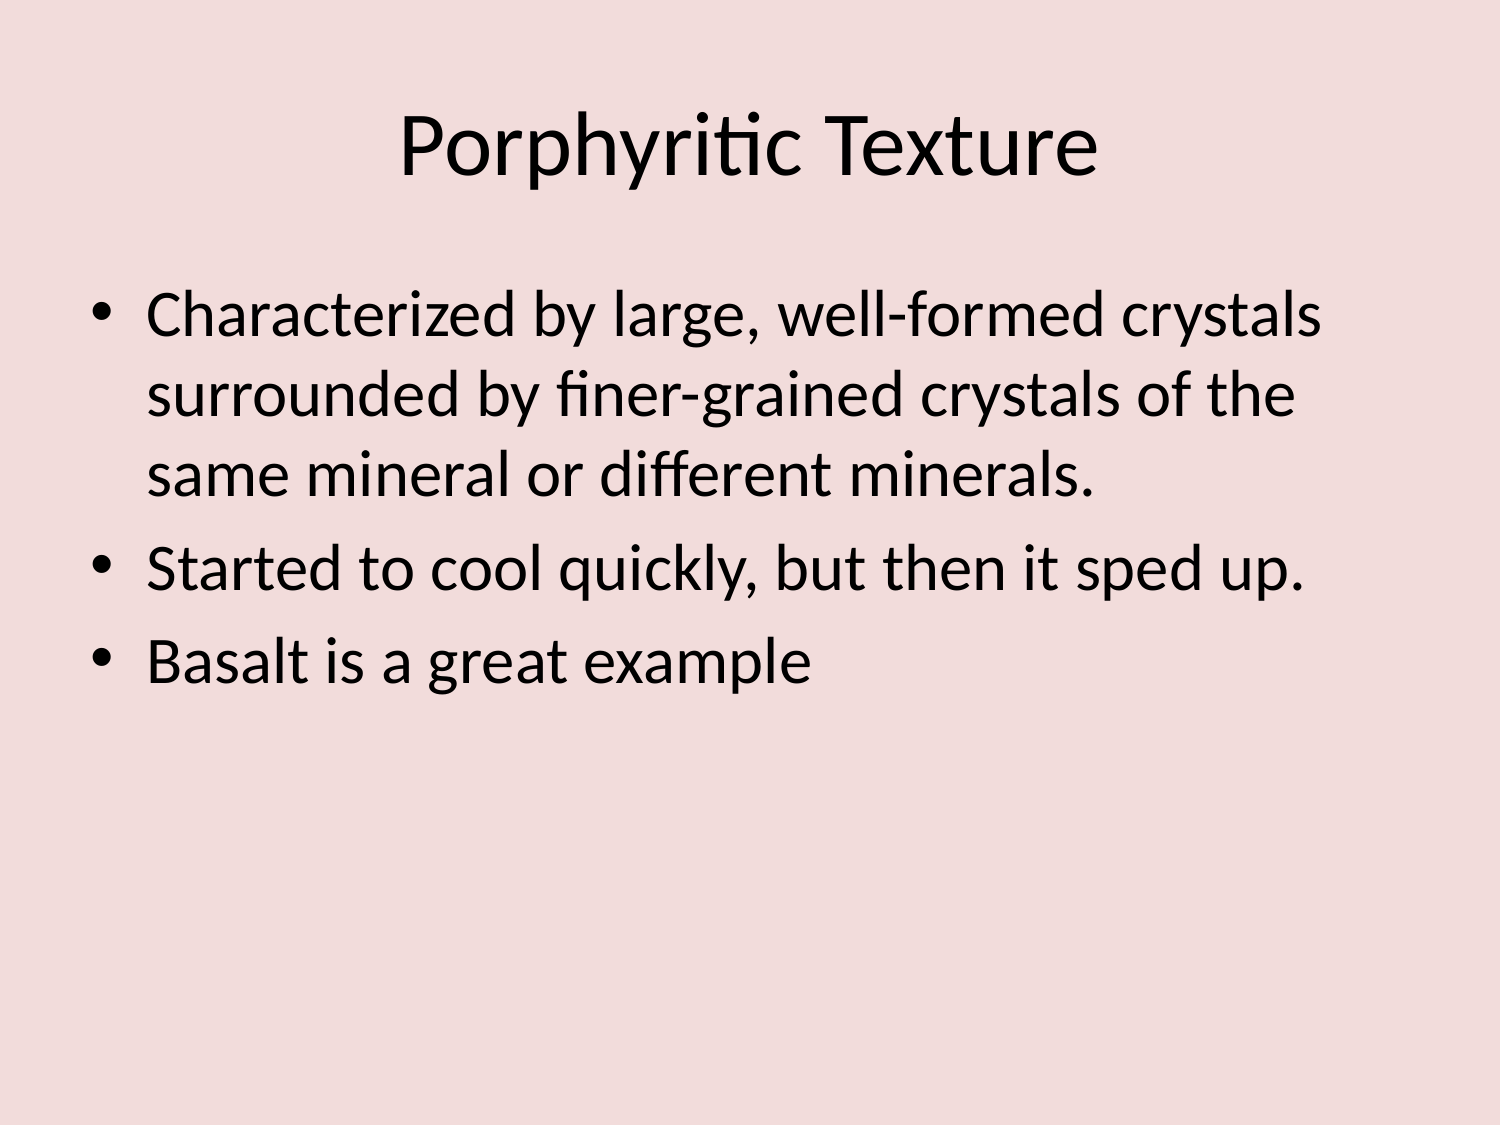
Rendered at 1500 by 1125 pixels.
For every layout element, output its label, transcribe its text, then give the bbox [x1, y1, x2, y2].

title Porphyritic Texture [75, 45, 1425, 233]
list Characterized by large, well-formed crystals surrounded by finer-grained crystals of the same mineral or different minerals. Started to cool quickly, but then it sped up. Basalt is a great example [75, 262, 1425, 1005]
